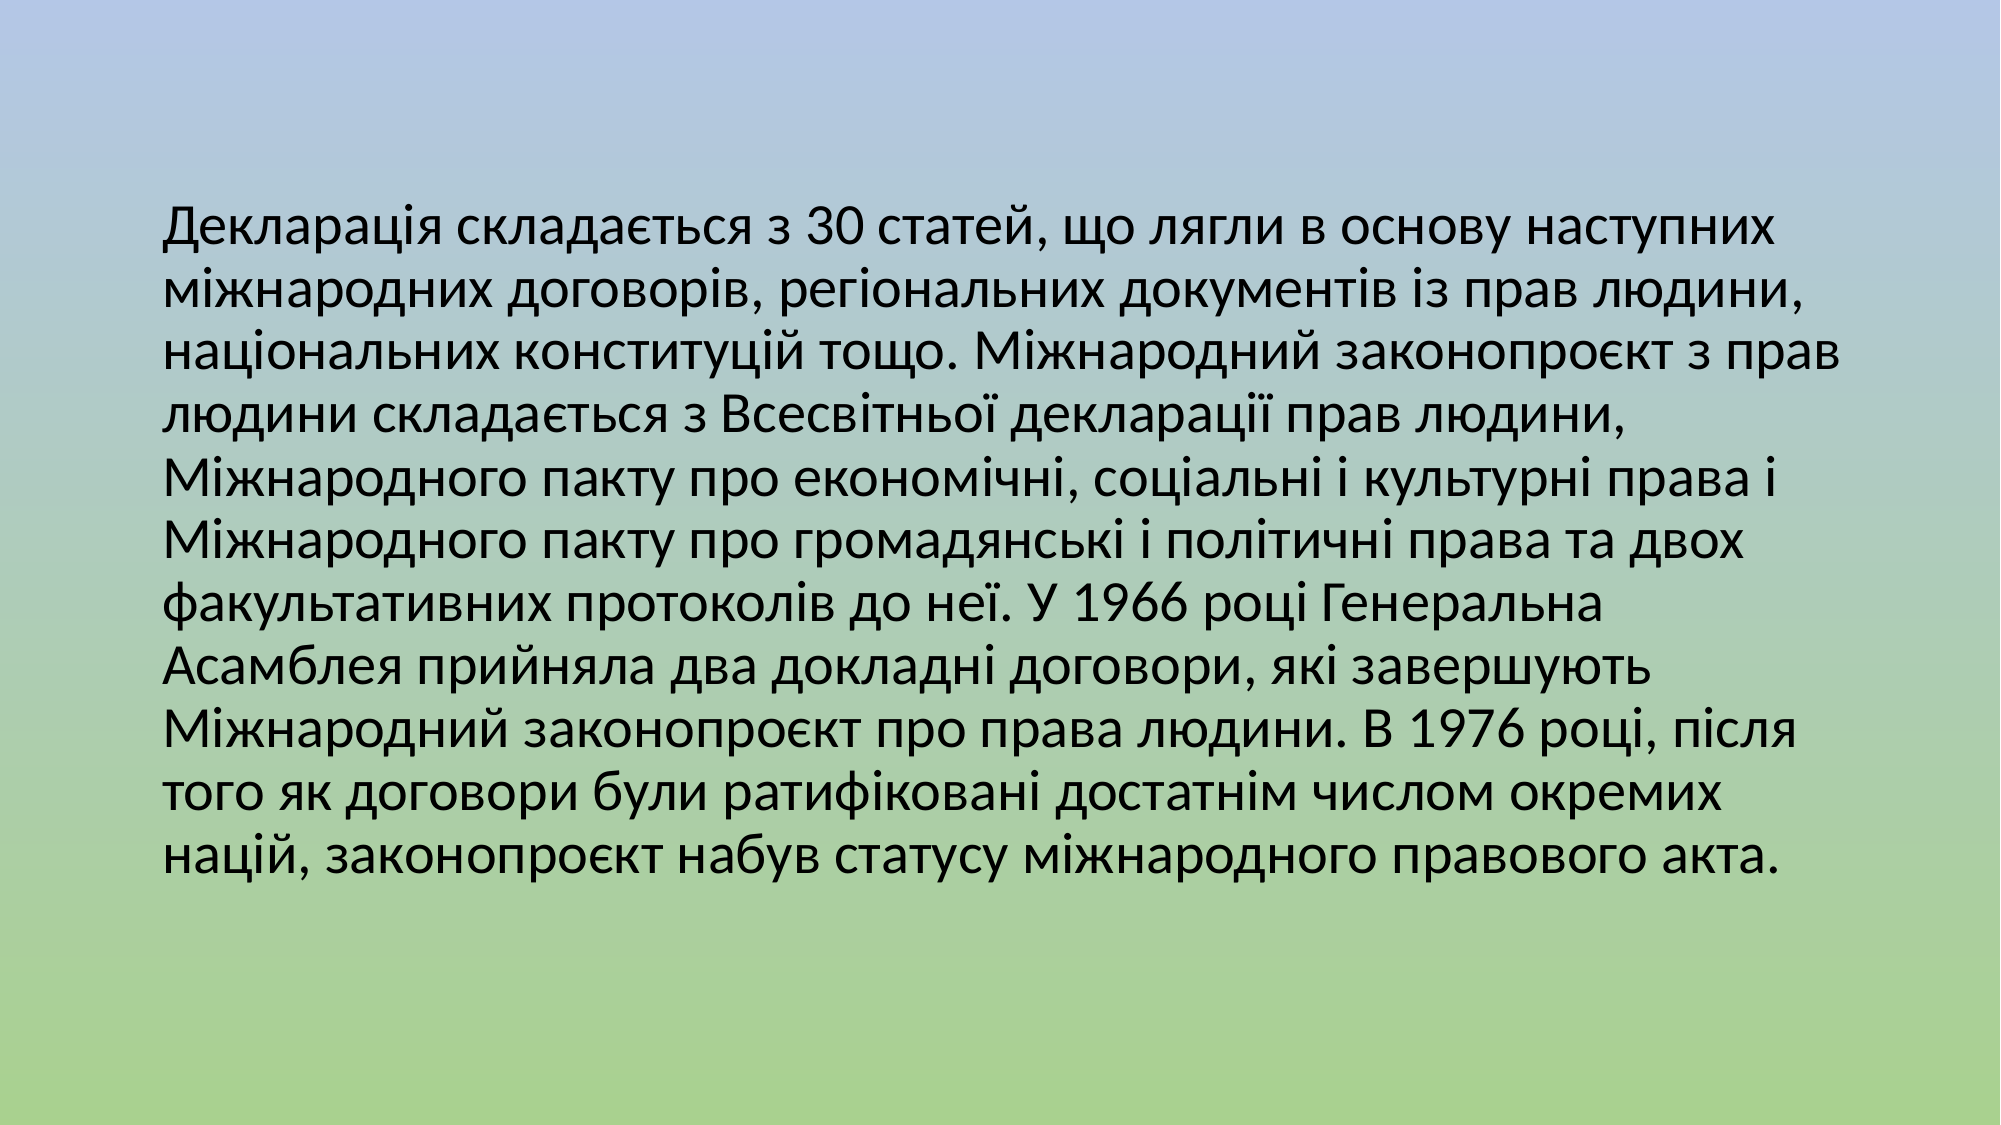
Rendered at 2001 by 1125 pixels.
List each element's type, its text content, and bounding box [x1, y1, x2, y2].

list Декларація складається з 30 статей, що лягли в основу наступних міжнародних договорів, регіональних документів із прав людини, національних конституцій тощо. Міжнародний законопроєкт з прав людини складається з Всесвітньої декларації прав людини, Міжнародного пакту про економічні, соціальні і культурні права і Міжнародного пакту про громадянські і політичні права та двох факультативних протоколів до неї. У 1966 році Генеральна Асамблея прийняла два докладні договори, які завершують Міжнародний законопроєкт про права людини. В 1976 році, після того як договори були ратифіковані достатнім числом окремих націй, законопроєкт набув статусу міжнародного правового акта. [147, 186, 1872, 901]
